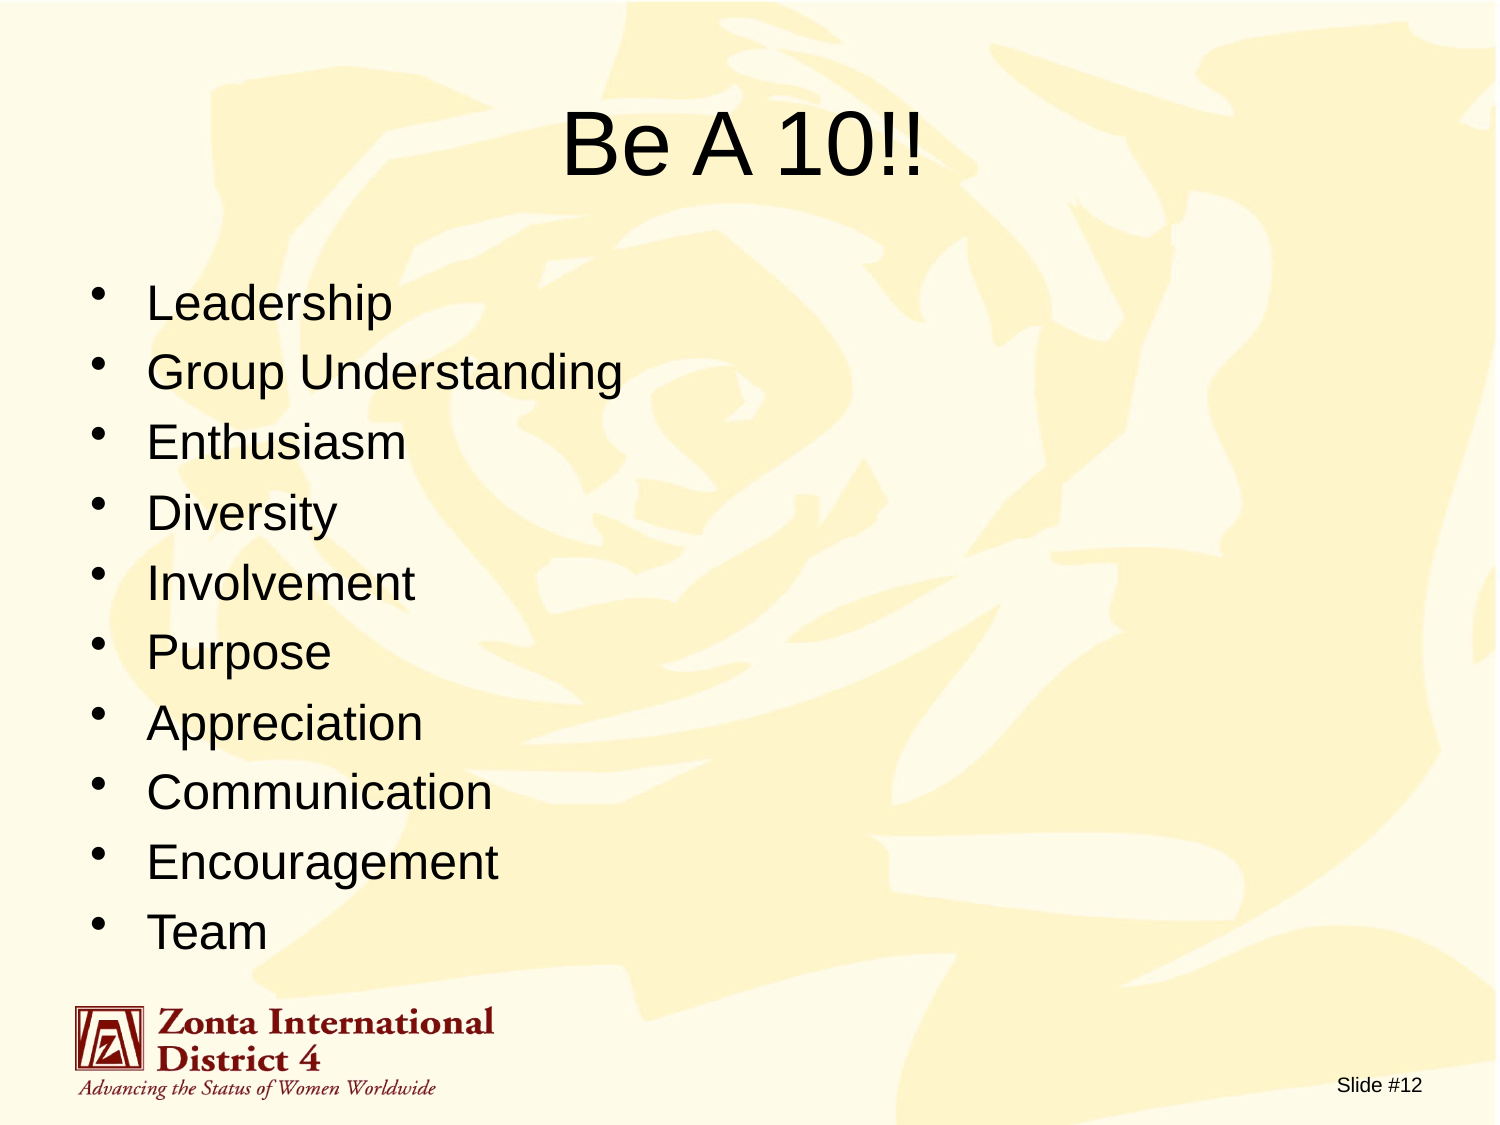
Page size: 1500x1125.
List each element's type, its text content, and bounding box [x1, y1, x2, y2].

picture [0, 0, 1500, 1125]
list Leadership Group Understanding Enthusiasm Diversity Involvement Purpose Appreciation Communication Encouragement Team [74, 262, 1426, 1006]
title Be A 10!! [74, 44, 1413, 233]
